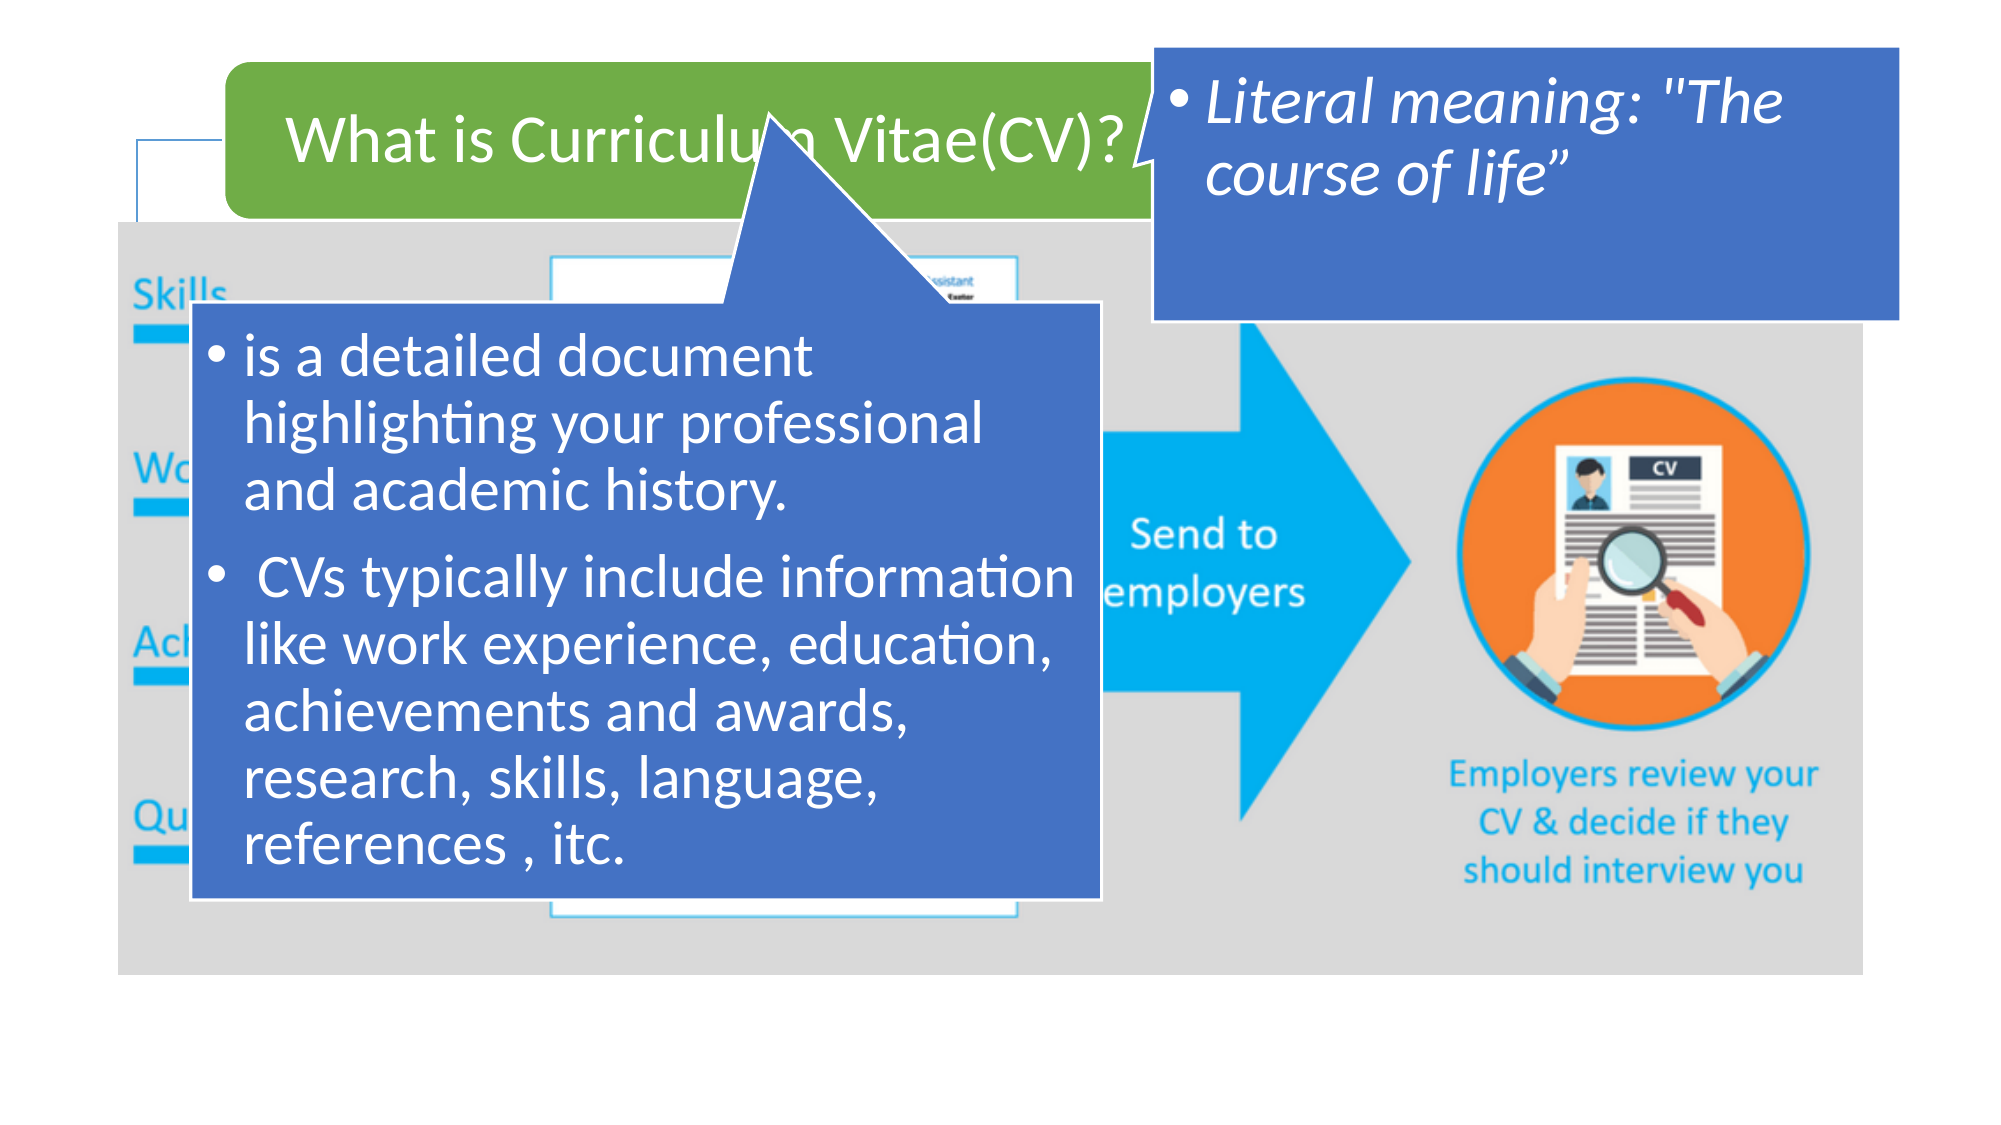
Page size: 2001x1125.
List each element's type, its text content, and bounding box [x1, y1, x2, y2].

picture [118, 222, 1863, 975]
text_box Literal meaning: "The course of life” [1150, 44, 1903, 324]
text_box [137, 59, 1863, 222]
